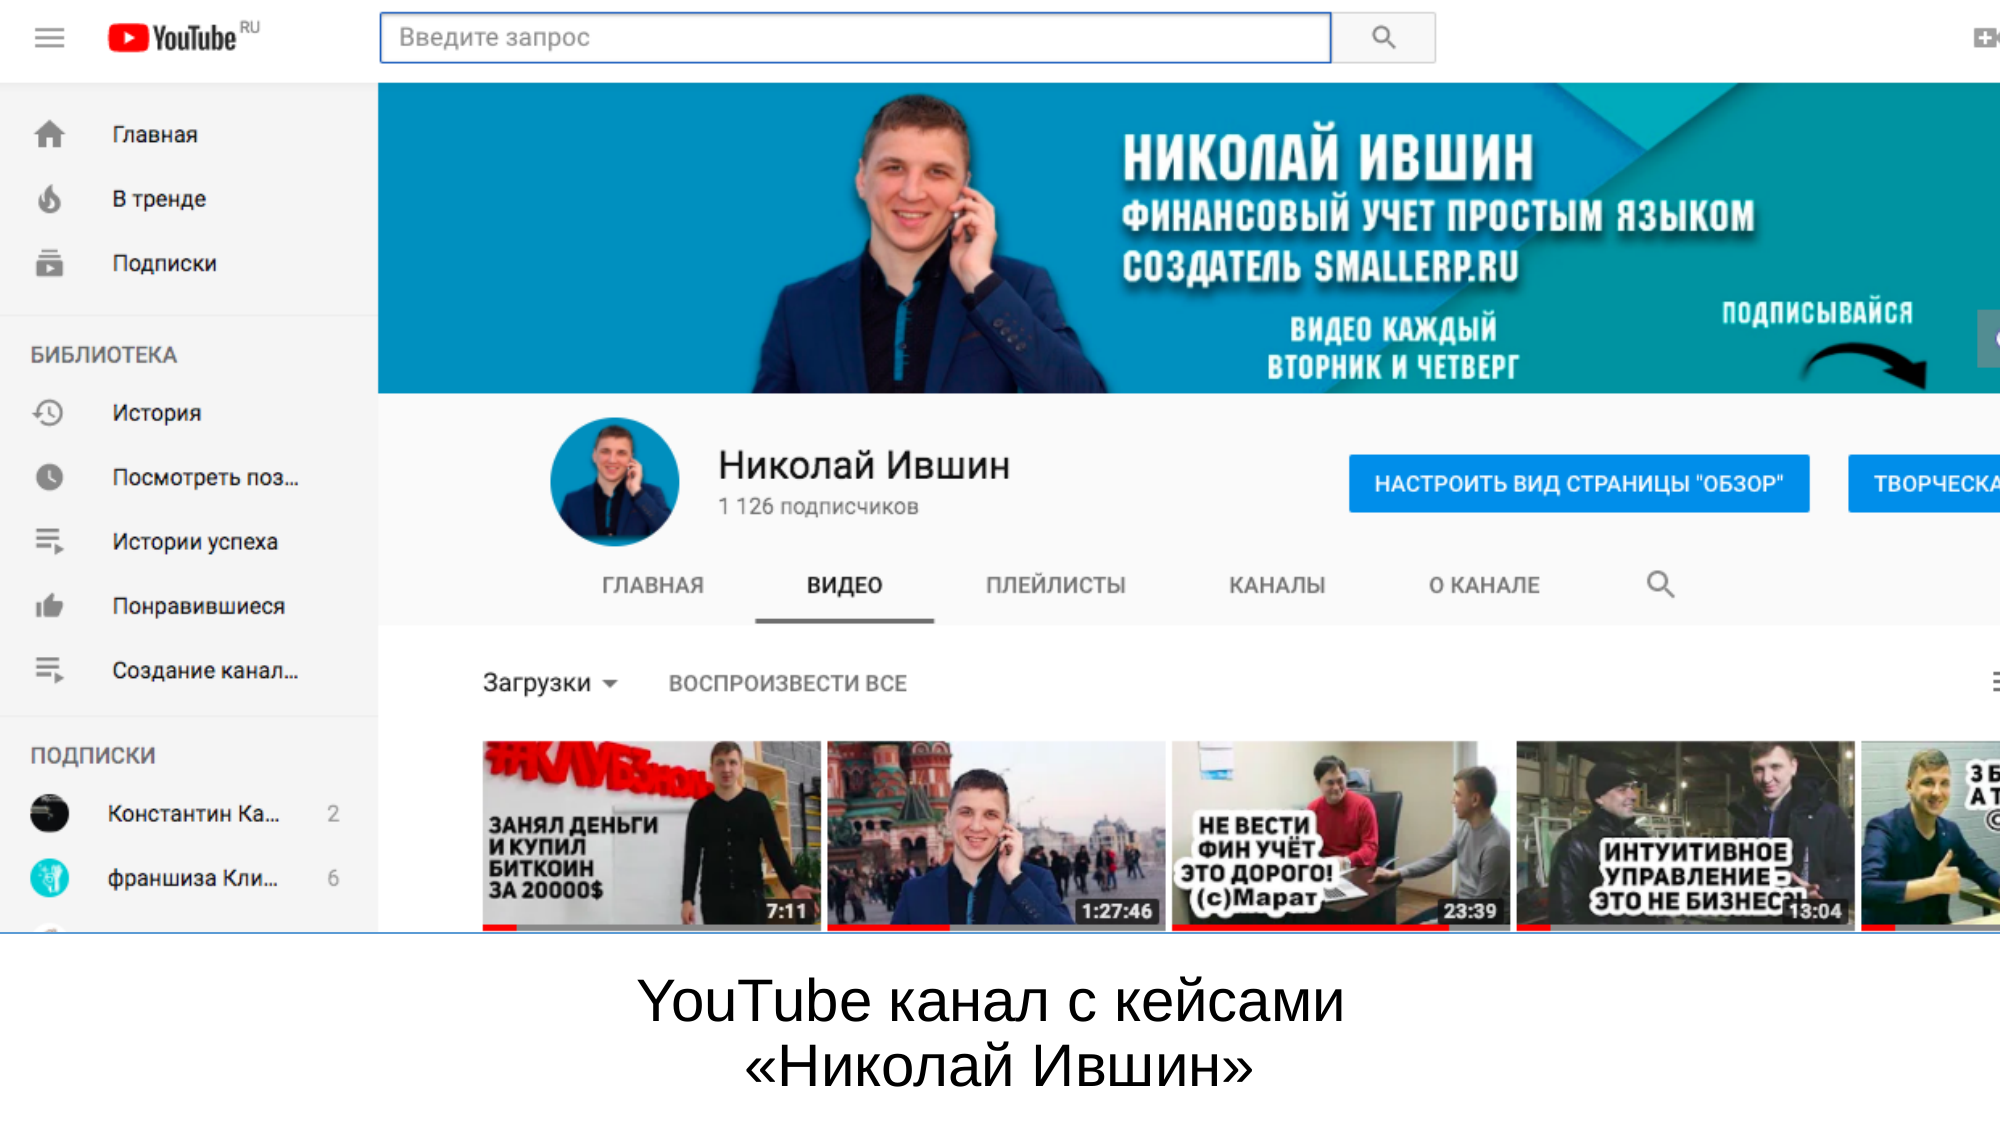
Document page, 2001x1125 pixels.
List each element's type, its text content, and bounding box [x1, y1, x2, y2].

text_box YouTube канал с кейсами «Николай Ившин» [157, 952, 1843, 1107]
picture [0, 0, 2000, 950]
text_box [0, 950, 2000, 1125]
